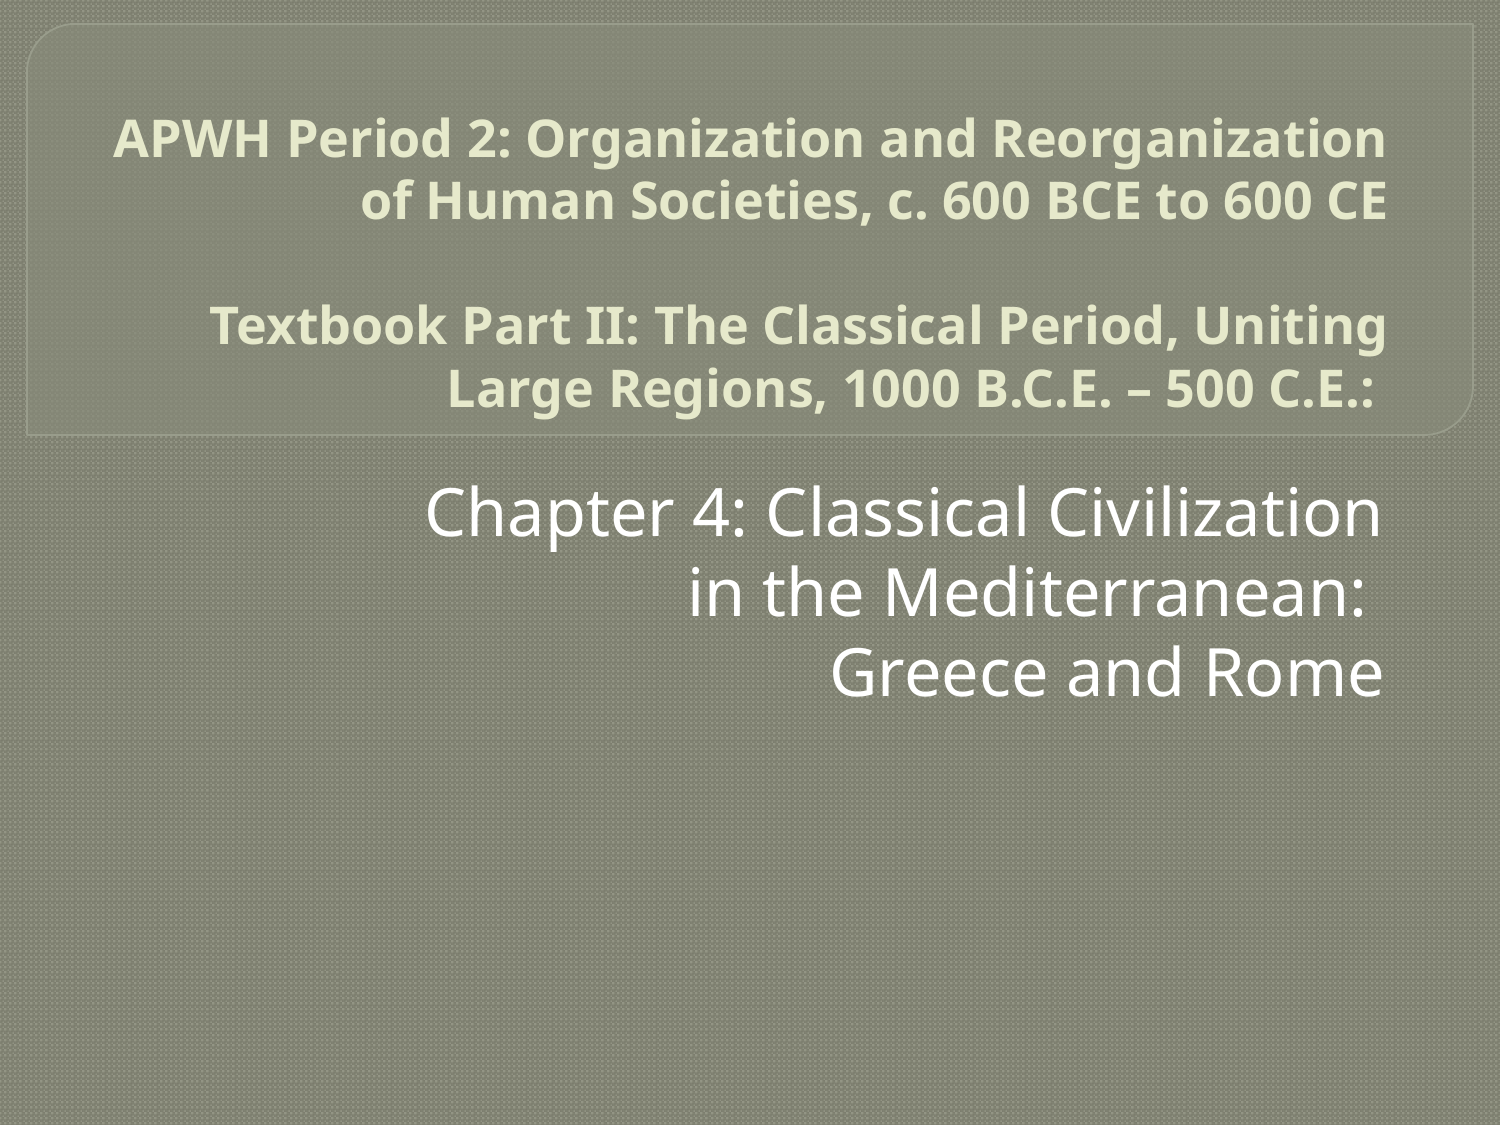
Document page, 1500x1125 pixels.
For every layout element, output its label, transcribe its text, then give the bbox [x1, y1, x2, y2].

title APWH Period 2: Organization and Reorganization of Human Societies, c. 600 BCE to 600 CE Textbook Part II: The Classical Period, Uniting Large Regions, 1000 B.C.E. – 500 C.E.: [76, 62, 1427, 425]
subtitle Chapter 4: Classical Civilization in the Mediterranean: Greece and Rome [350, 462, 1427, 750]
